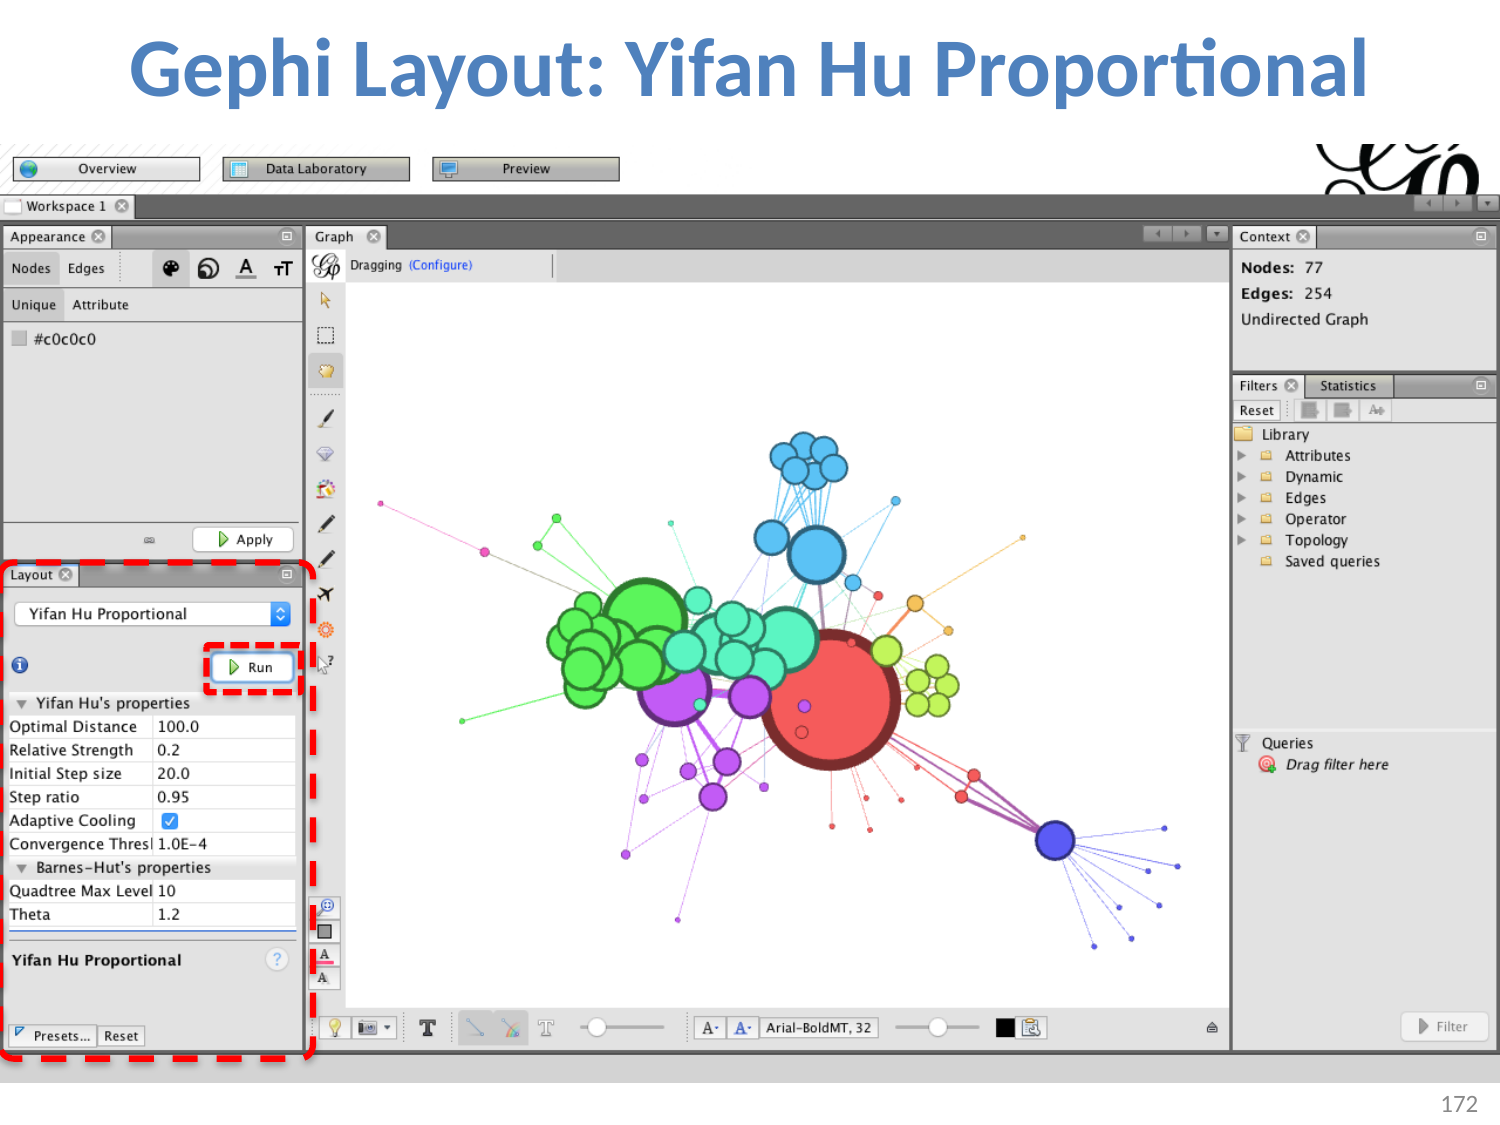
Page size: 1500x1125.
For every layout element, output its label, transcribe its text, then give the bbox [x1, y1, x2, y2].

text_box Gephi Layout: Yifan Hu Proportional [74, 0, 1425, 126]
picture [0, 144, 1500, 1083]
slide_number 172 [1399, 1089, 1494, 1122]
